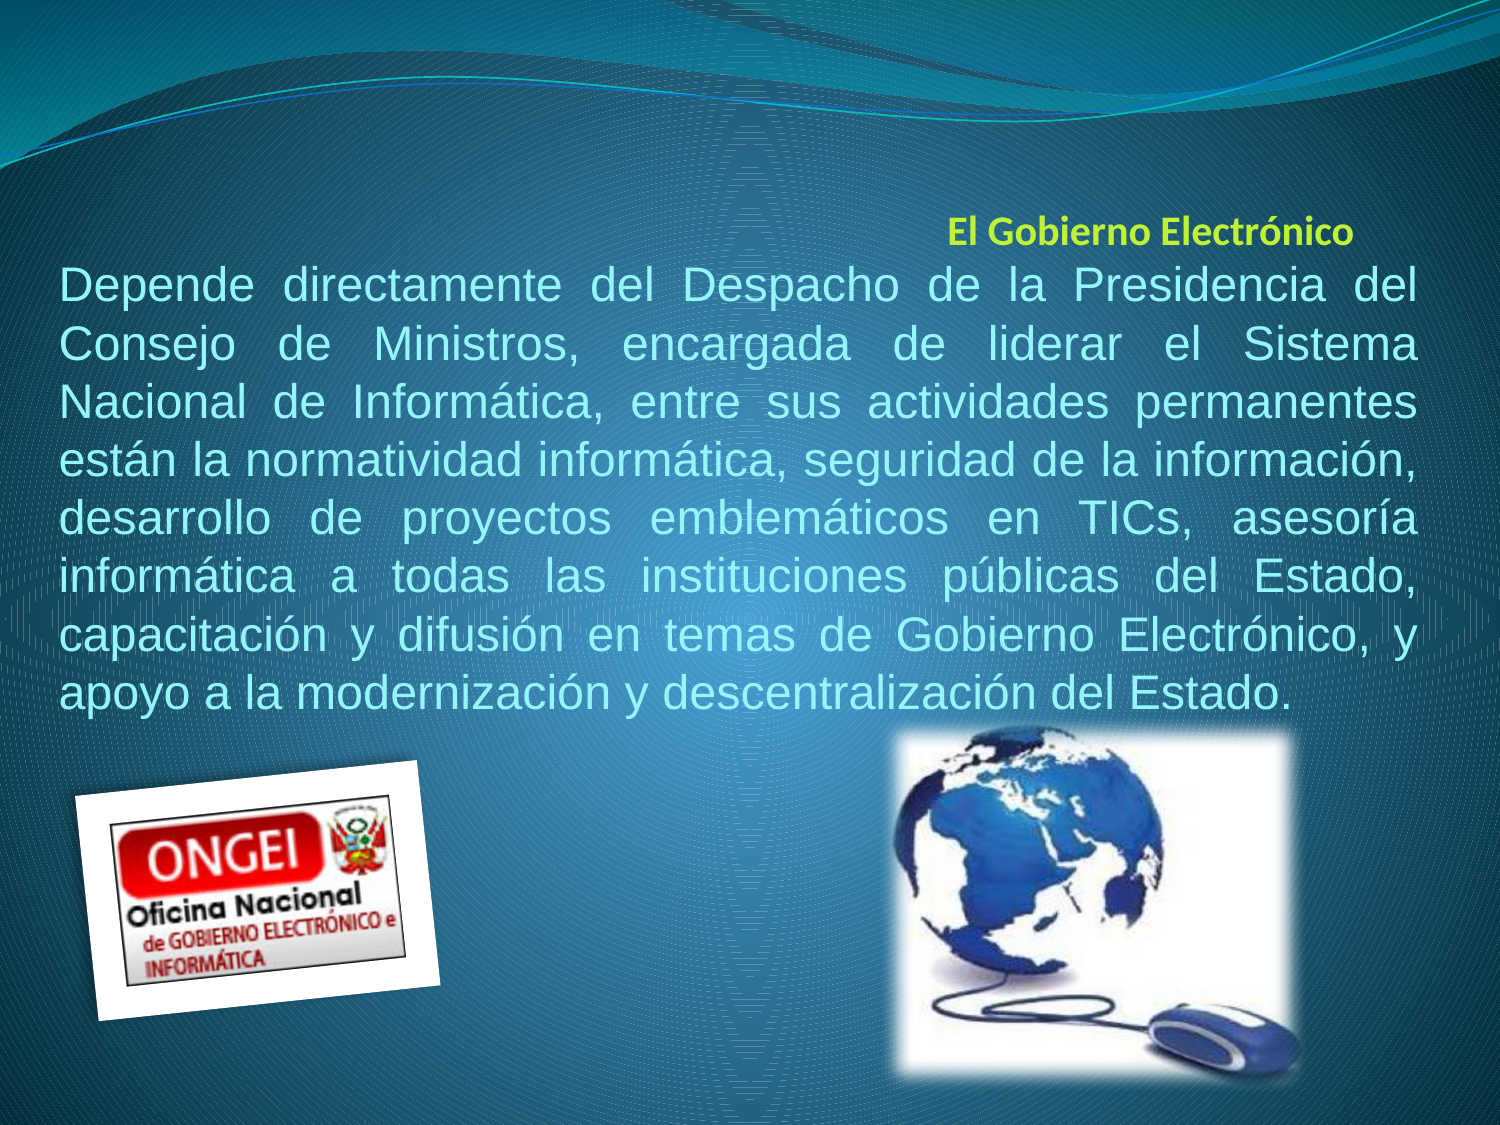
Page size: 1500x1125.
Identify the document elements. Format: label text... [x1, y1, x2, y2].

subtitle Depende directamente del Despacho de la Presidencia del Consejo de Ministros, encargada de liderar el Sistema Nacional de Informática, entre sus actividades permanentes están la normatividad informática, seguridad de la información, desarrollo de proyectos emblemáticos en TICs, asesoría informática a todas las instituciones públicas del Estado, capacitación y difusión en temas de Gobierno Electrónico, y apoyo a la modernización y descentralización del Estado. [58, 246, 1430, 774]
title El Gobierno Electrónico [82, 152, 1357, 246]
picture [116, 795, 399, 973]
picture [878, 714, 1309, 1094]
